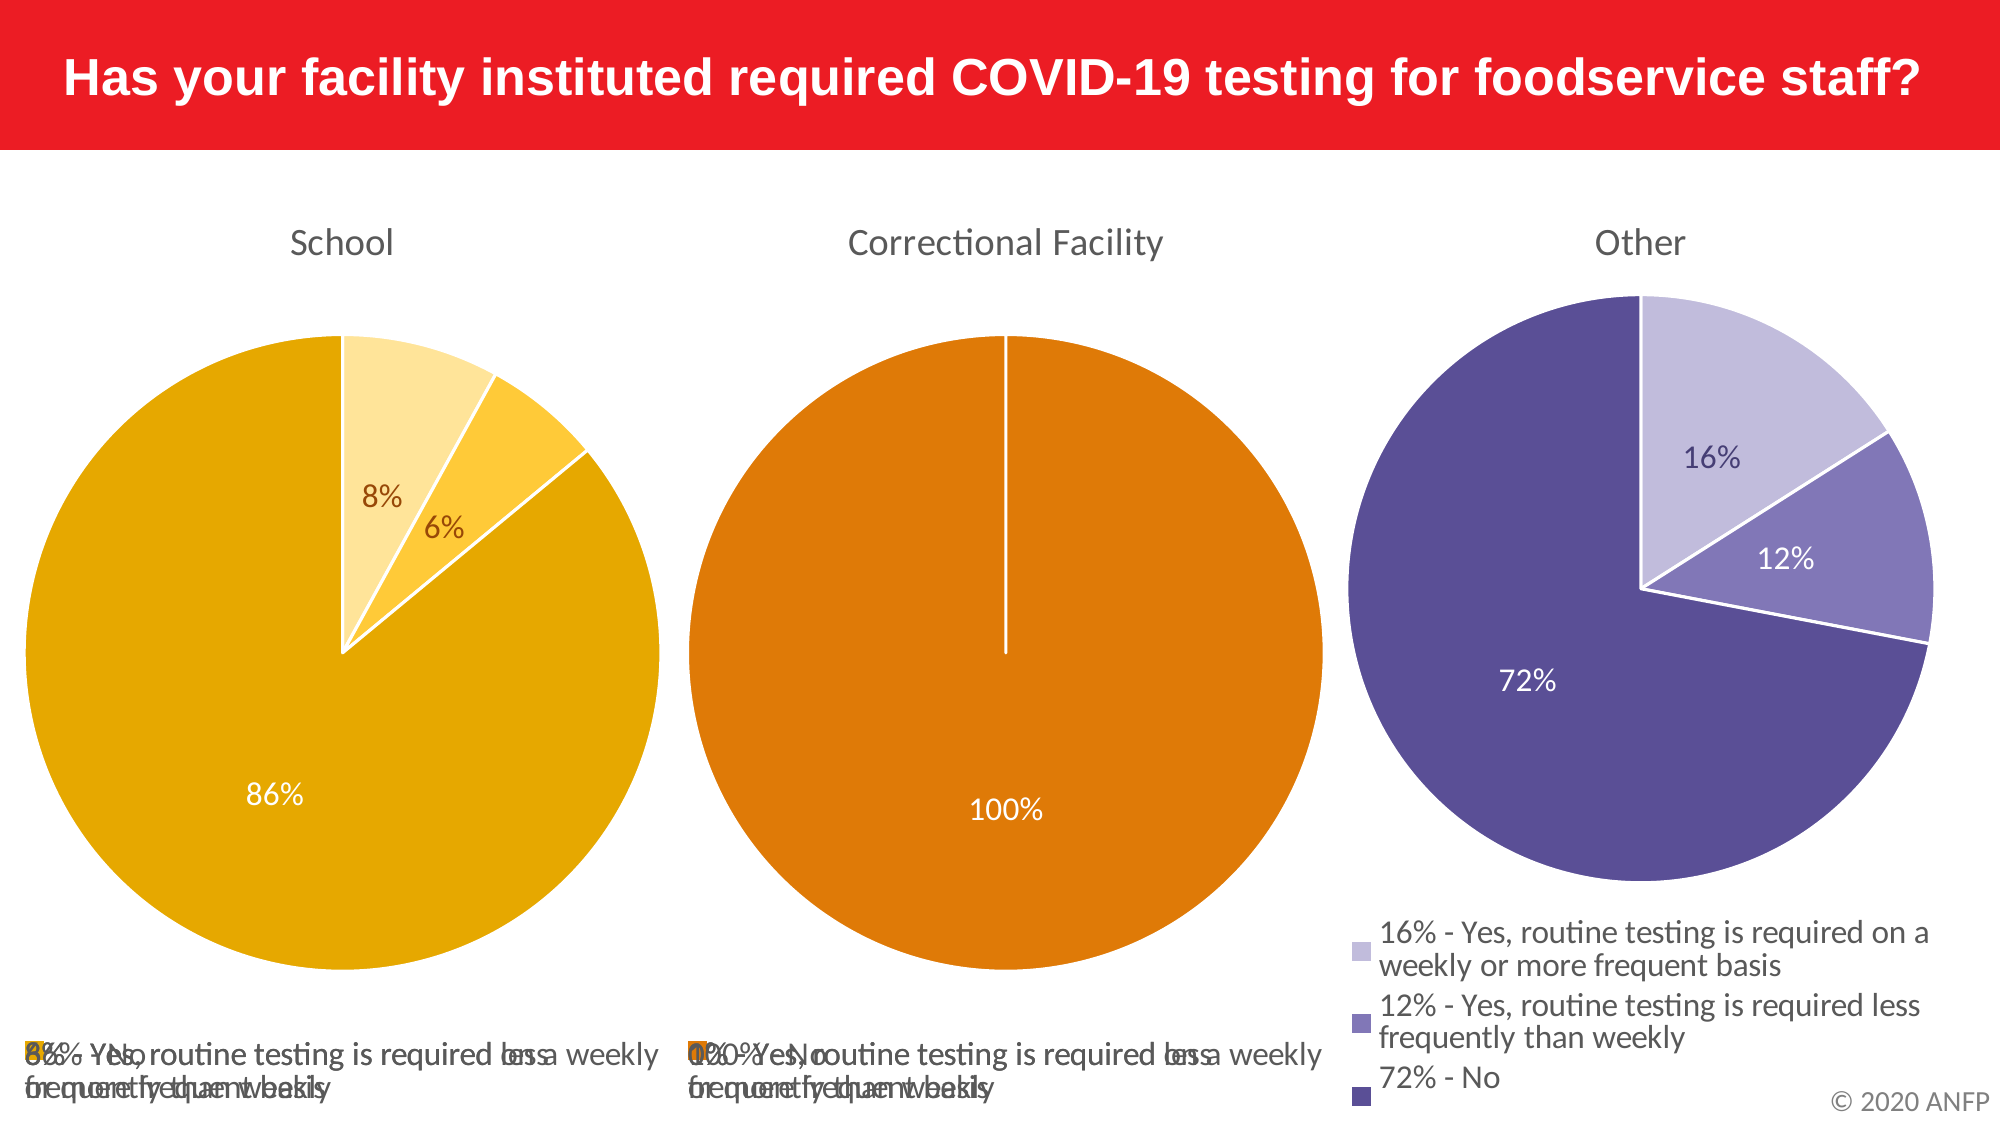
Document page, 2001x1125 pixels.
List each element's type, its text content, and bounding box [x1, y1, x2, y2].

text_box © 2020 ANFP [1812, 1074, 2000, 1125]
text_box [0, 0, 2000, 152]
text_box Has your facility instituted required COVID-19 testing for foodservice staff? [49, 18, 1963, 132]
chart [10, 187, 1973, 1107]
